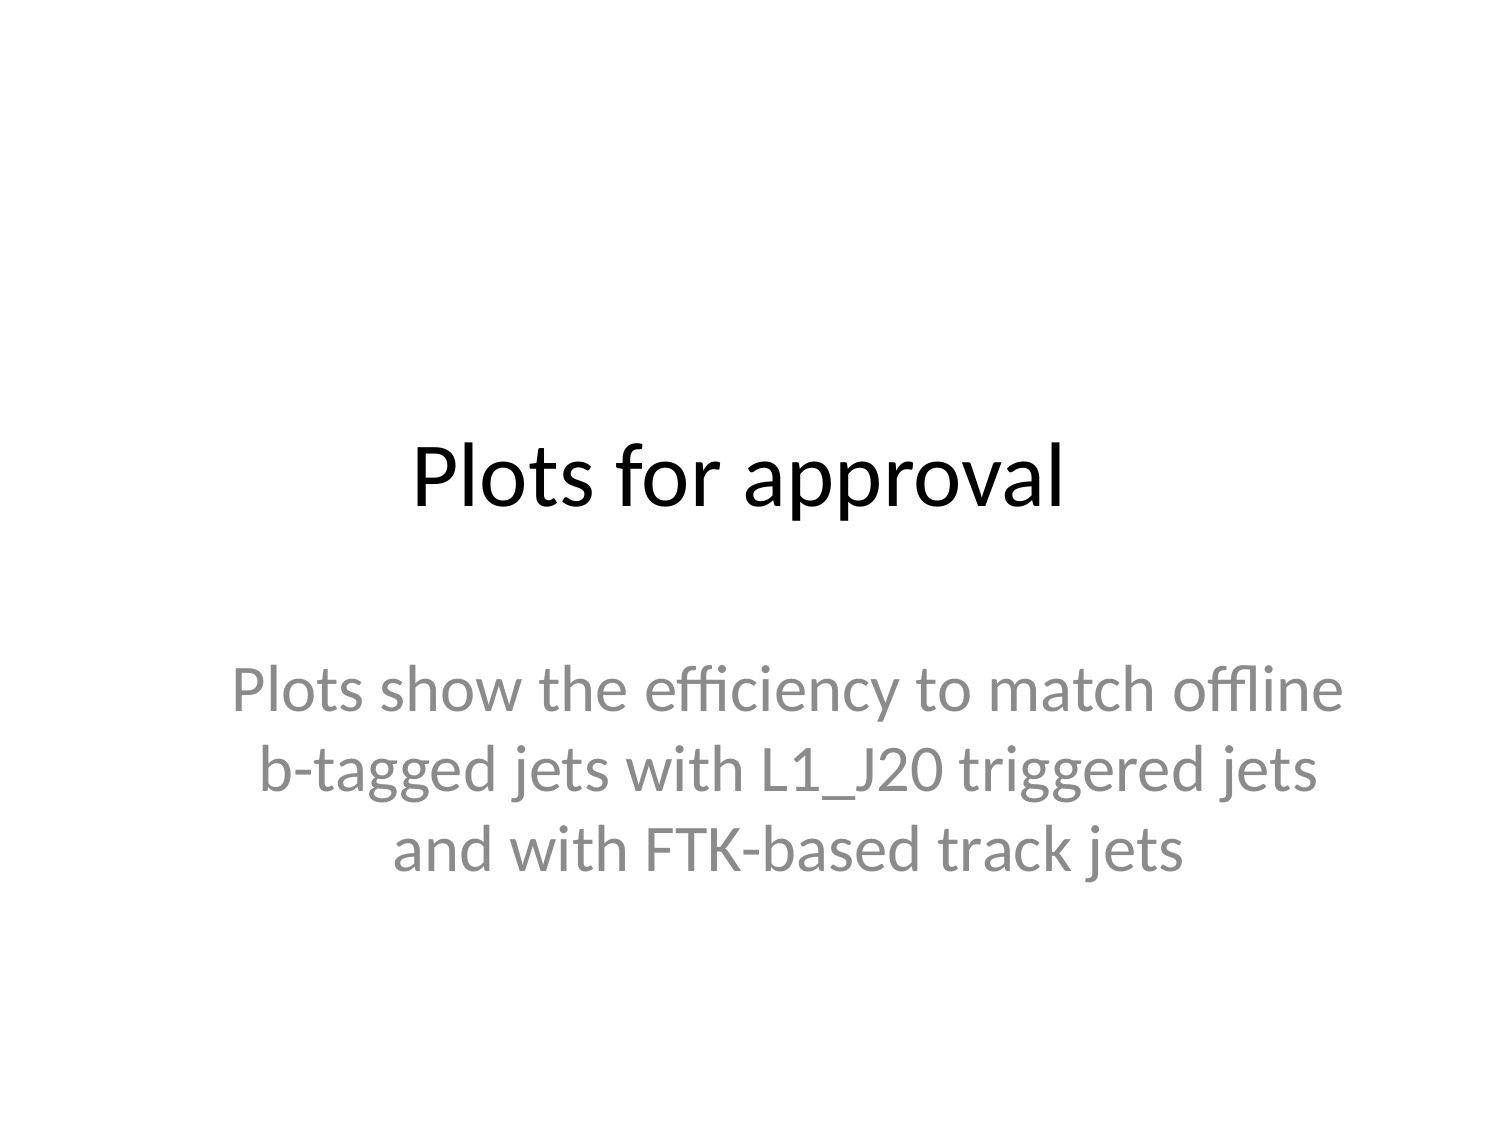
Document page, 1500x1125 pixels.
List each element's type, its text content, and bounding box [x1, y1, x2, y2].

title Plots for approval [112, 349, 1388, 591]
subtitle Plots show the efficiency to match offline b-tagged jets with L1_J20 triggered jets and with FTK-based track jets [207, 637, 1370, 977]
